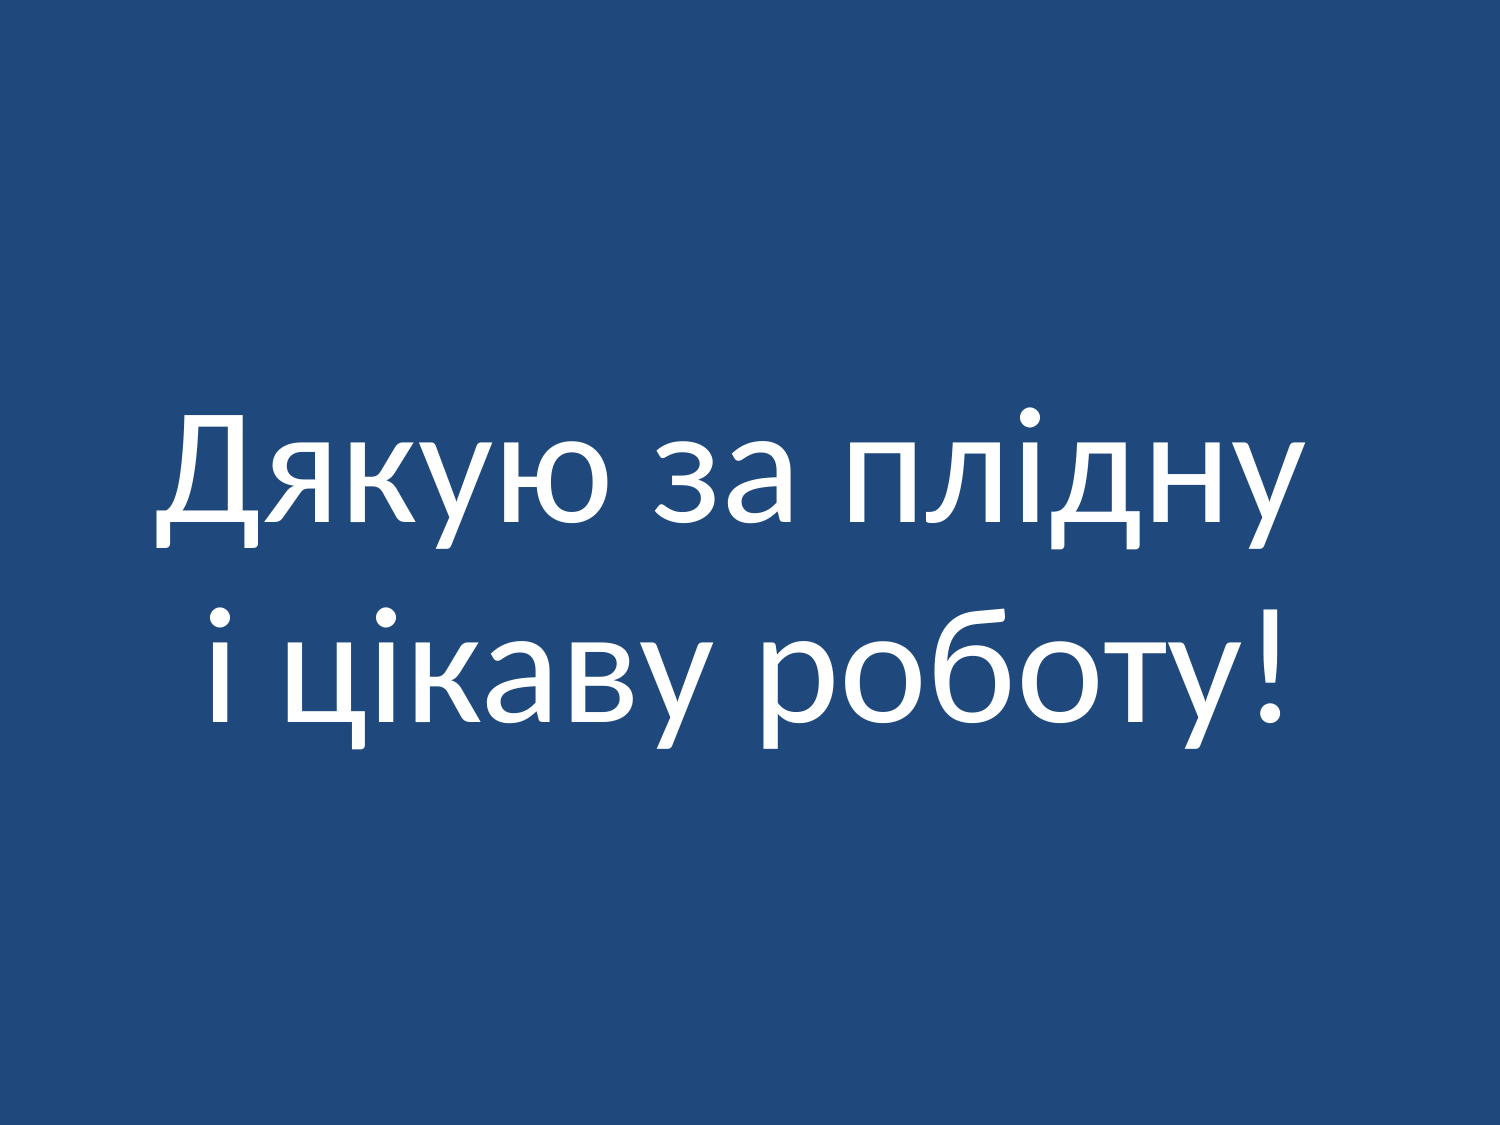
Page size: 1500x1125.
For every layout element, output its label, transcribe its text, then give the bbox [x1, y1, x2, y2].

title Дякую за плідну і цікаву роботу! [75, 45, 1425, 1067]
